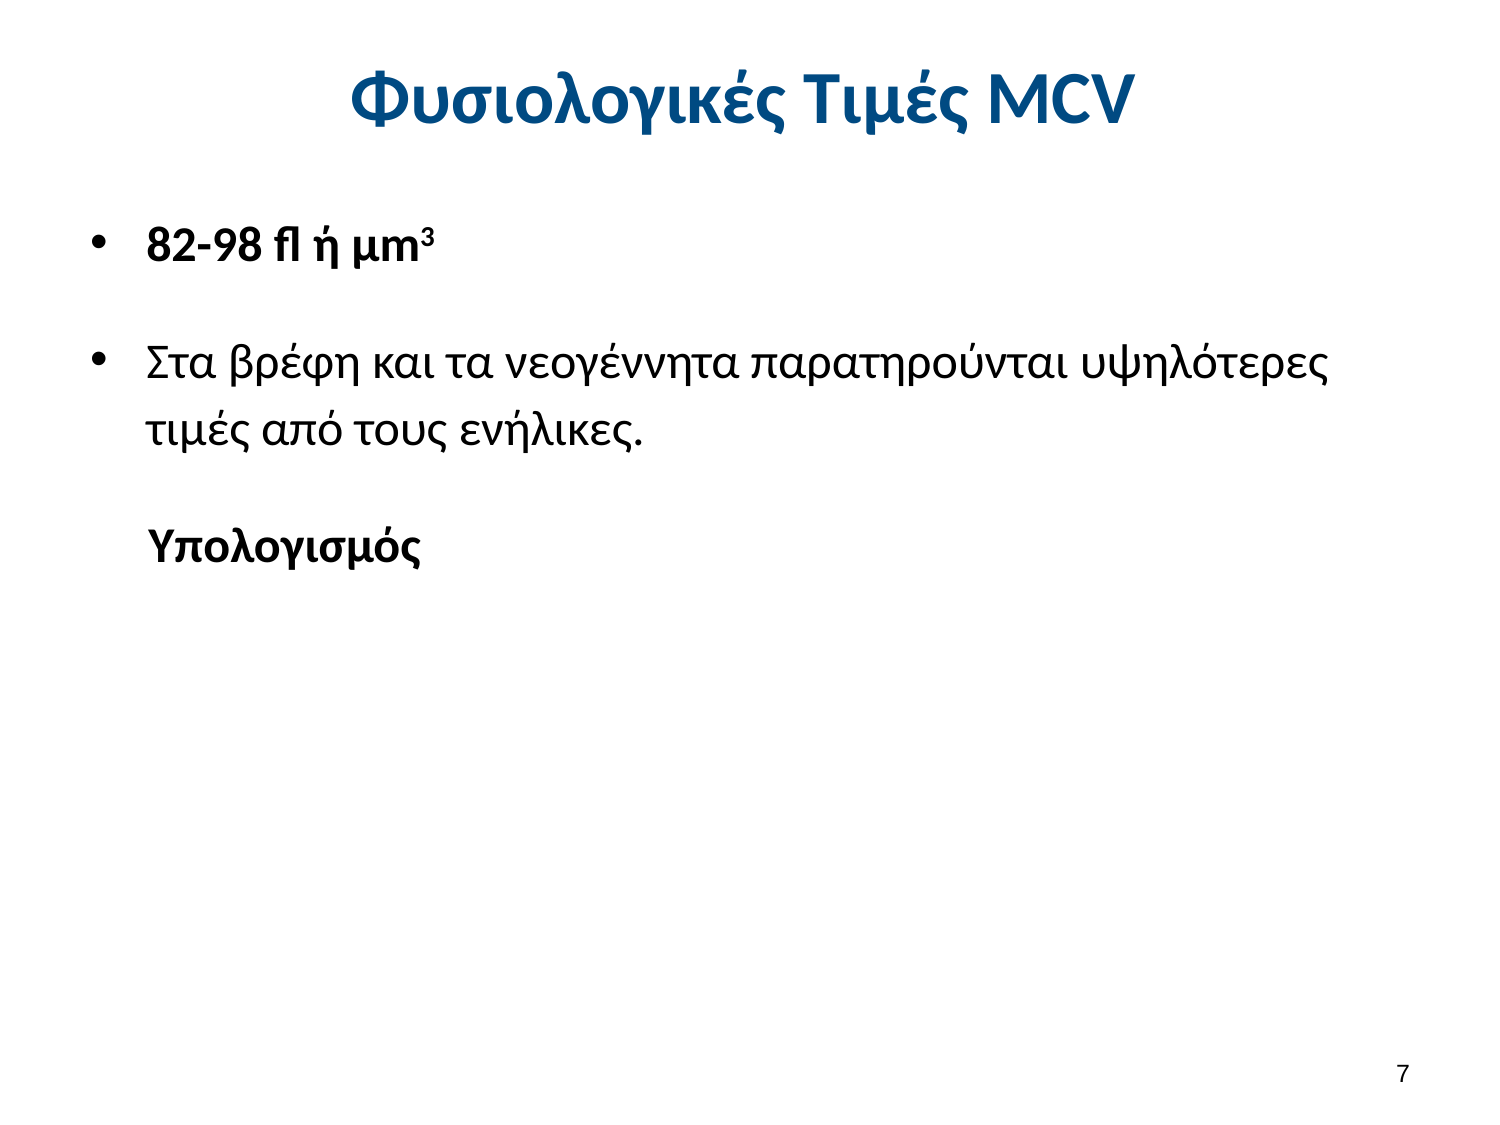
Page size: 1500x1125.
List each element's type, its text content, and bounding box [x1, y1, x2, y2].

title Φυσιολογικές Τιμές MCV [76, 19, 1427, 169]
slide_number 6 [1074, 1042, 1425, 1103]
